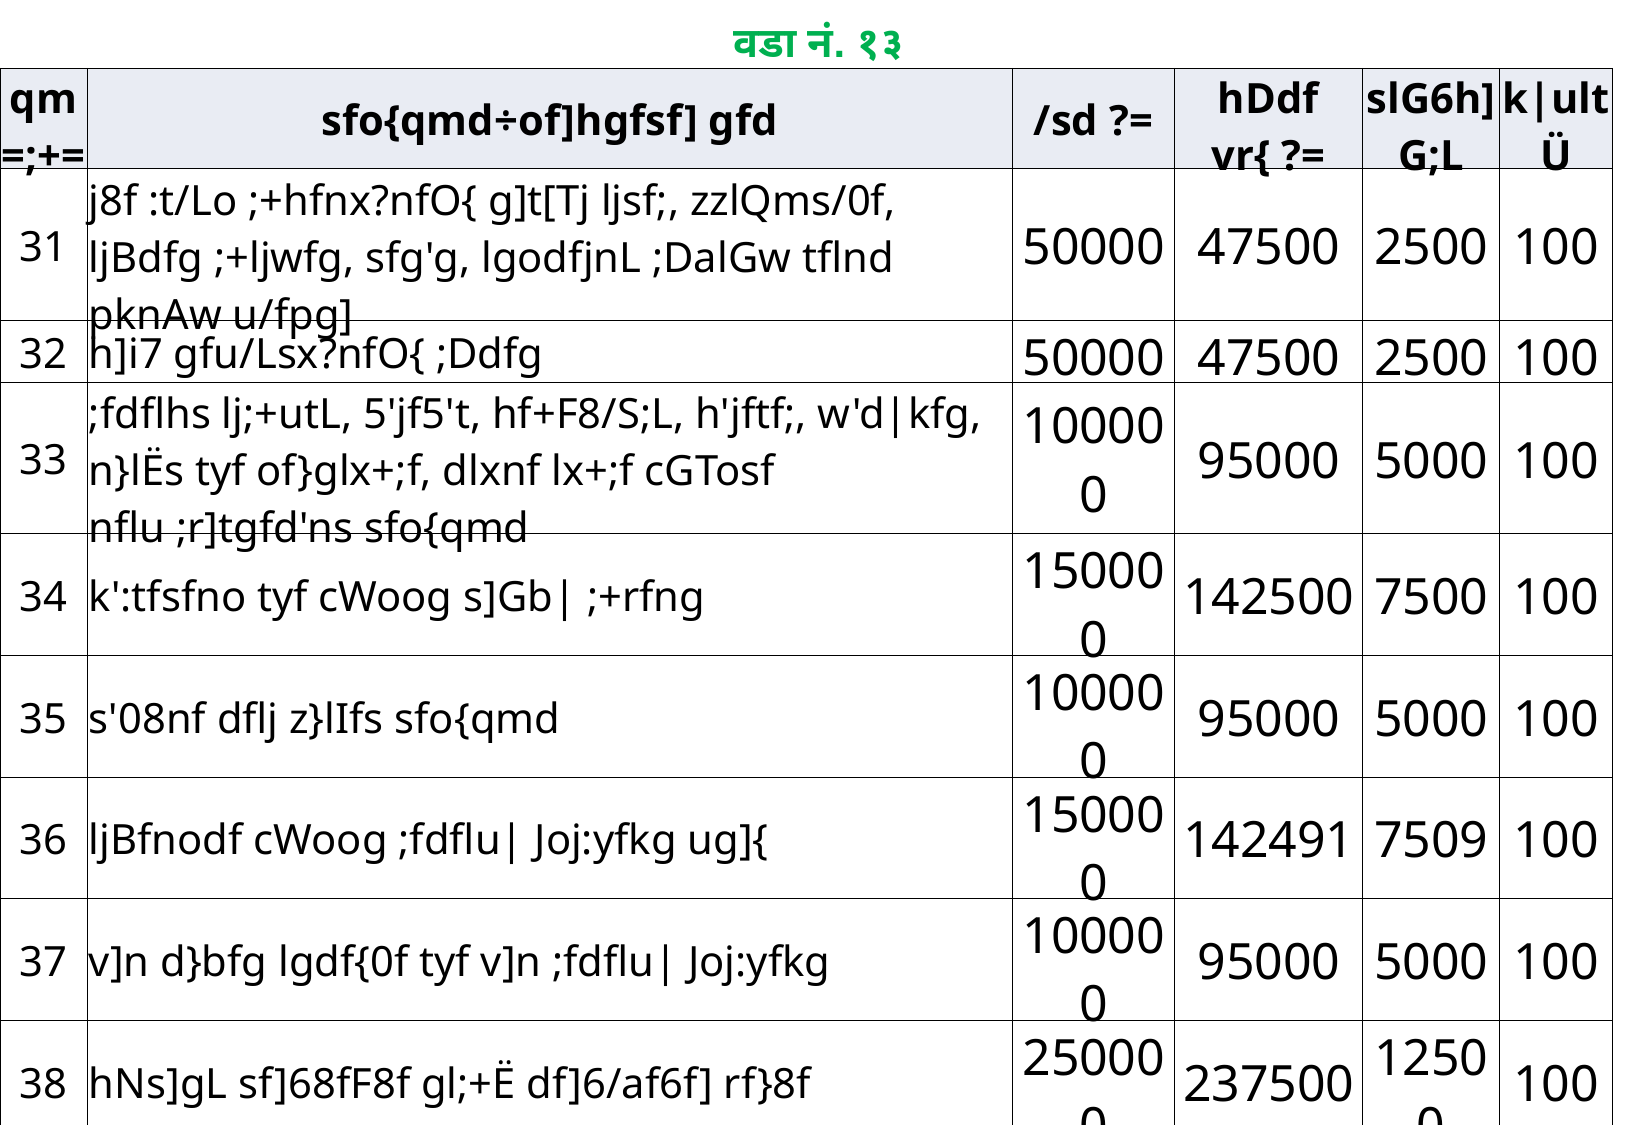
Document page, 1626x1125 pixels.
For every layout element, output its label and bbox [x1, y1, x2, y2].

table_cell [1175, 169, 1362, 320]
table_header [1013, 69, 1174, 168]
table_cell [1, 656, 87, 777]
table_cell [88, 383, 1012, 533]
table_cell [1, 169, 87, 320]
table_cell [1500, 778, 1612, 898]
table_cell [88, 656, 1012, 777]
table_header [1175, 69, 1362, 168]
table_cell [1013, 899, 1174, 1020]
table_header [88, 69, 1012, 168]
table_cell [88, 778, 1012, 898]
table_cell [88, 899, 1012, 1020]
table_cell [1, 321, 87, 382]
text_box [10, 6, 1625, 75]
table_cell [1500, 534, 1612, 655]
table_cell [1500, 1021, 1612, 1125]
table_cell [1013, 321, 1174, 382]
table_cell [1500, 383, 1612, 533]
table_cell [88, 321, 1012, 382]
table_cell [1363, 321, 1499, 382]
table_cell [1, 778, 87, 898]
table_cell [1013, 778, 1174, 898]
table_cell [88, 169, 1012, 320]
table_cell [1175, 656, 1362, 777]
table_cell [1175, 321, 1362, 382]
table_cell [1500, 169, 1612, 320]
table_cell [1, 383, 87, 533]
table_cell [1175, 534, 1362, 655]
table_cell [1013, 383, 1174, 533]
table_cell [1363, 169, 1499, 320]
table_header [1363, 69, 1499, 168]
table_cell [1, 899, 87, 1020]
table_cell [1175, 778, 1362, 898]
table_cell [1175, 383, 1362, 533]
table_cell [1363, 534, 1499, 655]
table_cell [1500, 656, 1612, 777]
table_cell [1363, 899, 1499, 1020]
table_cell [1013, 1021, 1174, 1125]
table_cell [1363, 778, 1499, 898]
table_cell [1175, 1021, 1362, 1125]
table_cell [1500, 321, 1612, 382]
table_cell [1013, 656, 1174, 777]
table_cell [1, 1021, 87, 1125]
table_cell [1013, 169, 1174, 320]
table_cell [1363, 1021, 1499, 1125]
table_cell [1363, 656, 1499, 777]
table_cell [1500, 899, 1612, 1020]
table_cell [1013, 534, 1174, 655]
table_cell [88, 534, 1012, 655]
table_cell [1175, 899, 1362, 1020]
table_header [1500, 69, 1612, 168]
table_cell [1, 534, 87, 655]
table_cell [88, 1021, 1012, 1125]
table_cell [1363, 383, 1499, 533]
table_header [1, 69, 87, 168]
